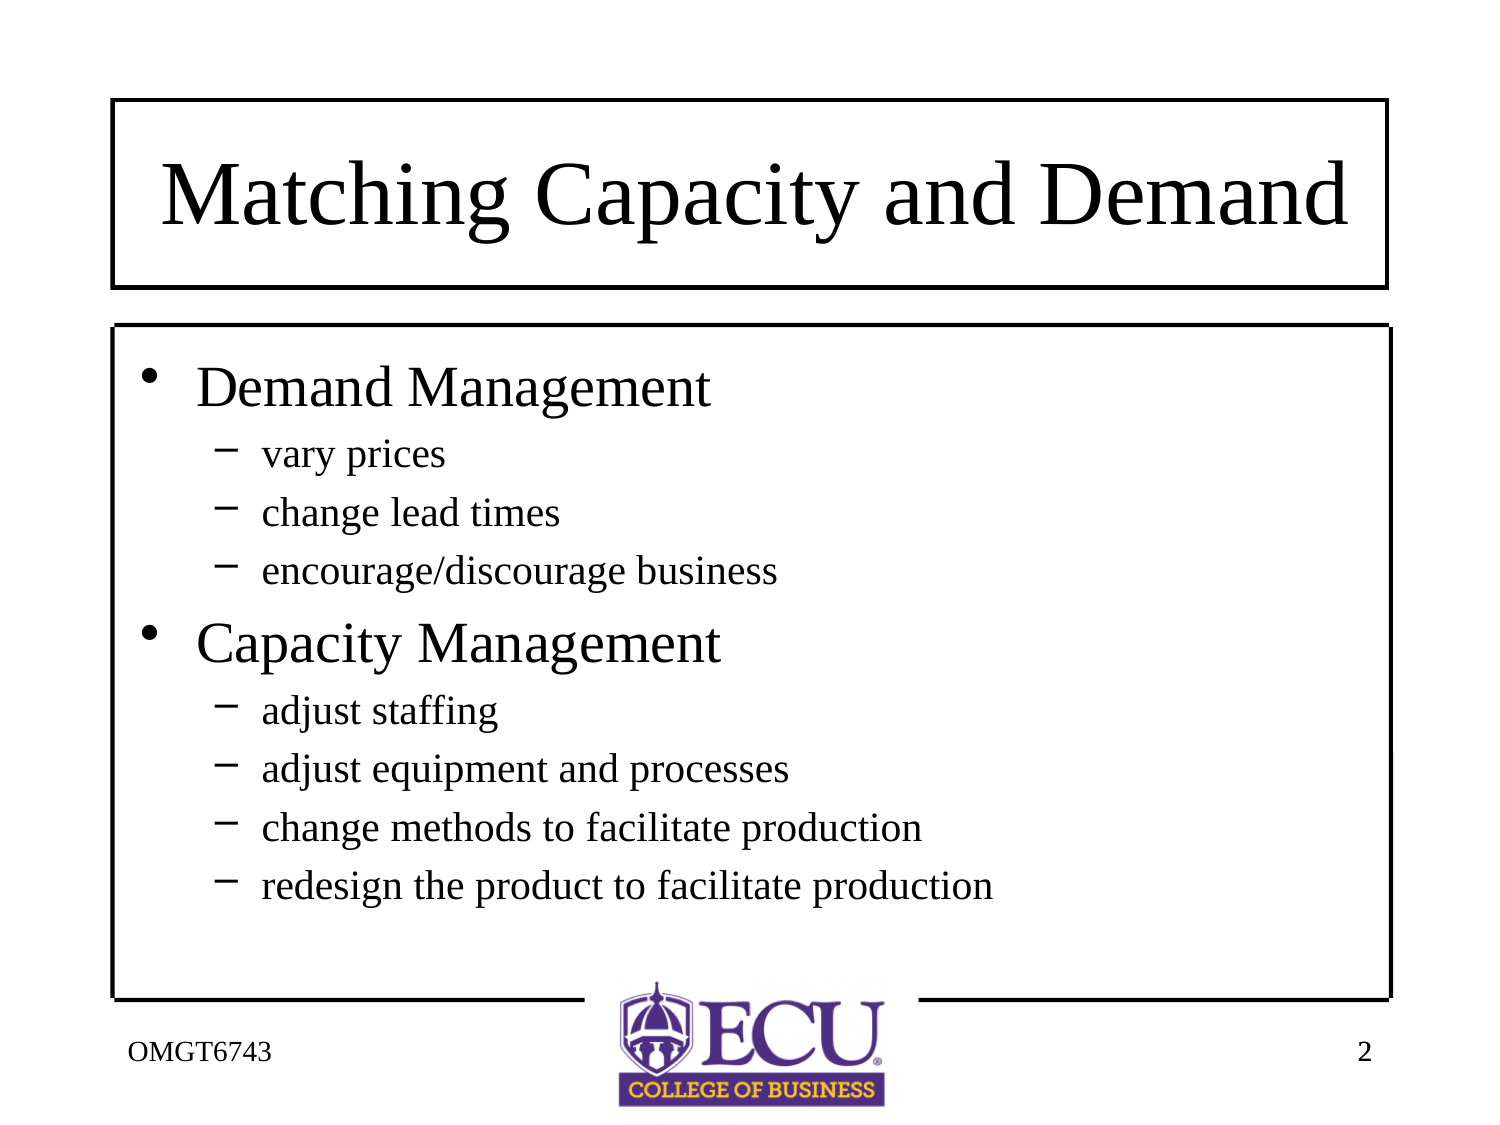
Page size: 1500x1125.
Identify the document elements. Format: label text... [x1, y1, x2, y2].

title Matching Capacity and Demand [11, 112, 1500, 263]
list Demand Management vary prices change lead times encourage/discourage business Capacity Management adjust staffing adjust equipment and processes change methods to facilitate production redesign the product to facilitate production [125, 340, 1347, 975]
picture [611, 975, 889, 1125]
slide_number 2 [1074, 1025, 1388, 1100]
slide_number OMGT6743 [112, 1025, 425, 1100]
